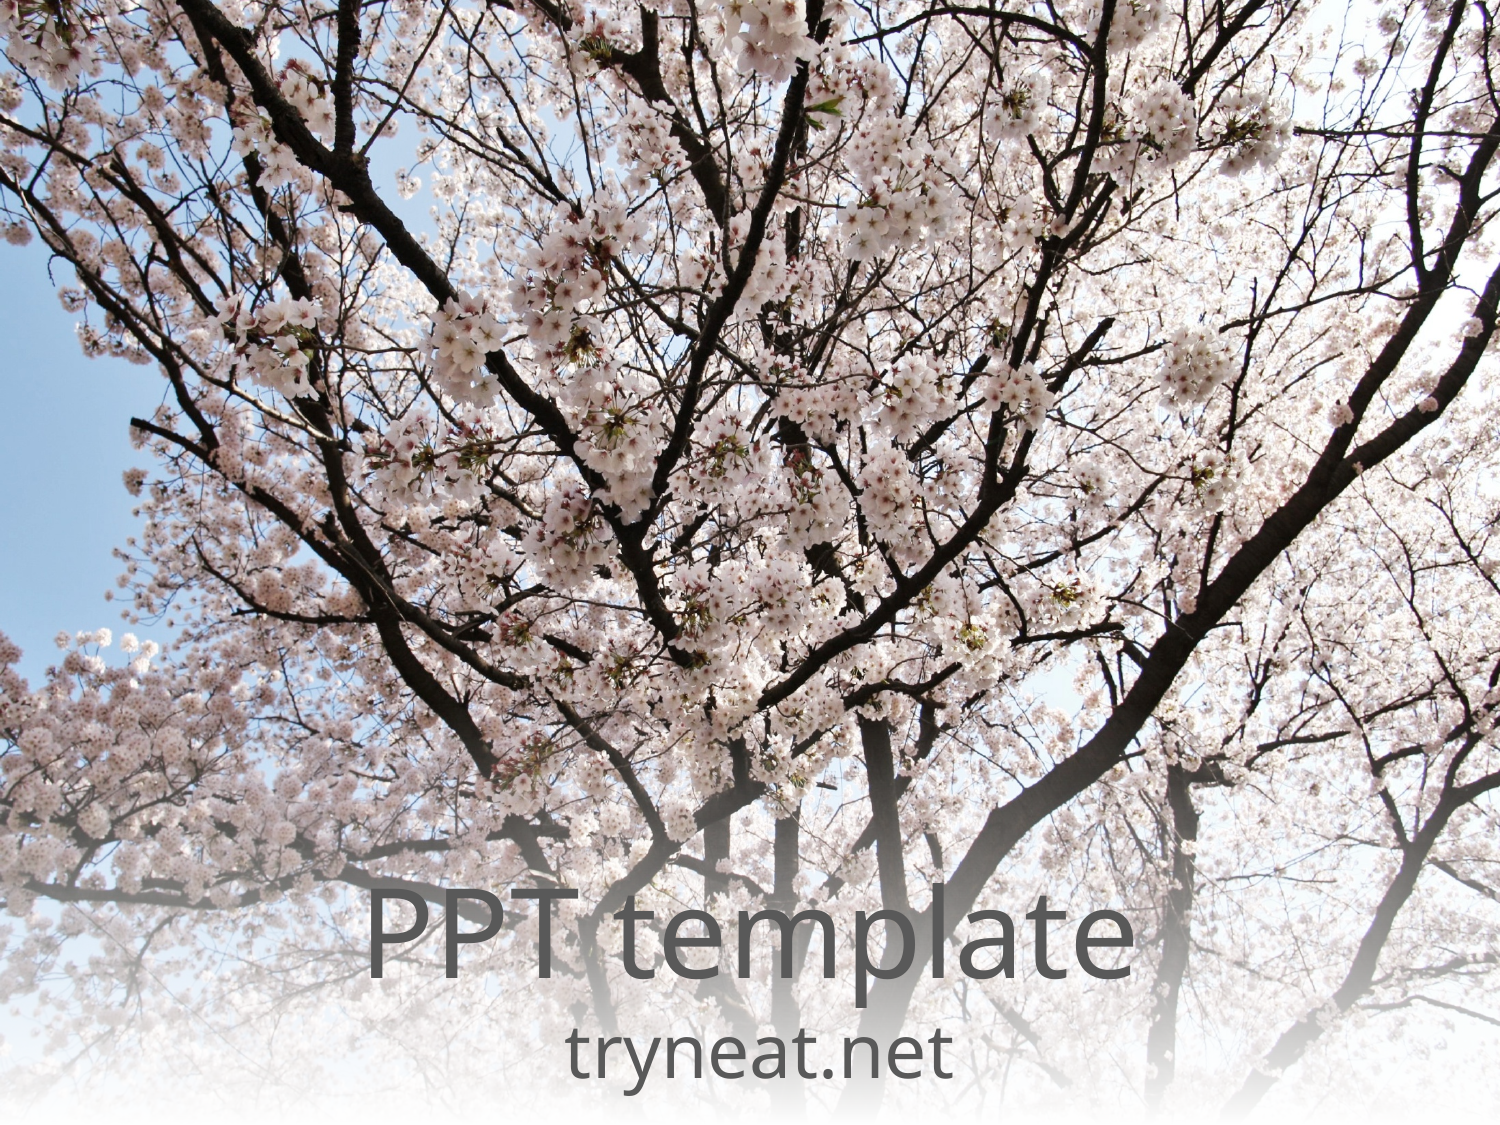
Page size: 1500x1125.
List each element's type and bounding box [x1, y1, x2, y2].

text_box [0, 0, 1500, 1125]
